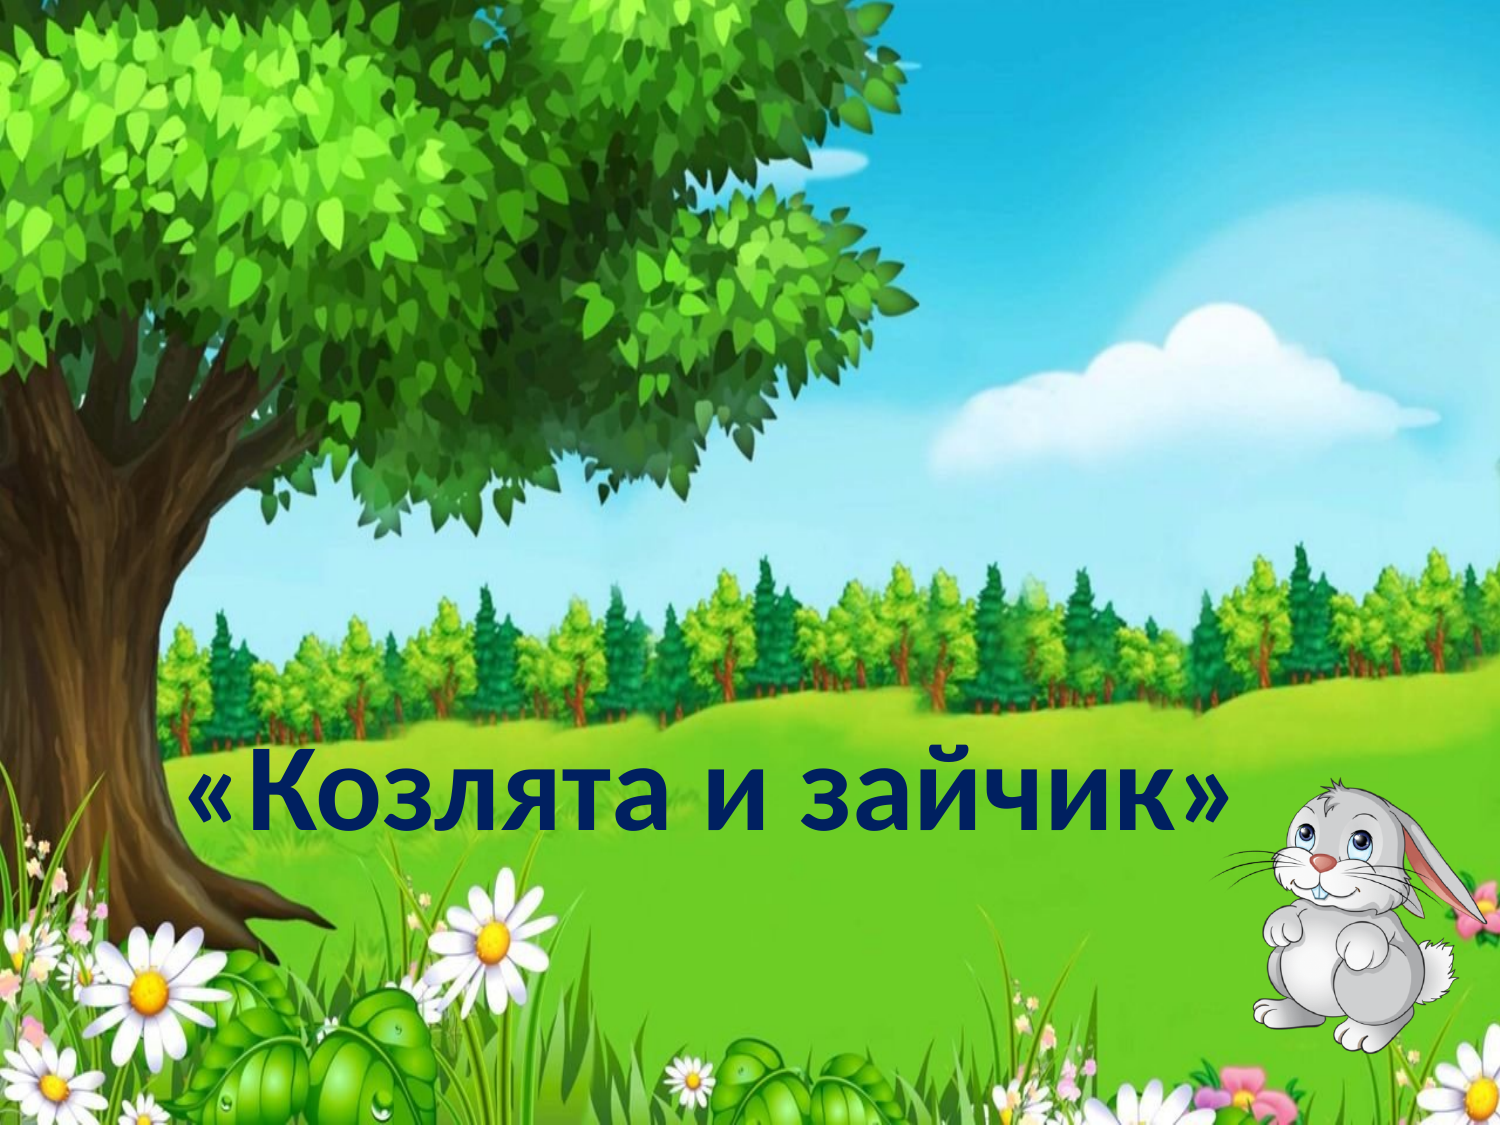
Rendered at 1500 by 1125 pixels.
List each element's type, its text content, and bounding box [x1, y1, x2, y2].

title «Козлята и зайчик» [29, 645, 1394, 916]
picture [0, 0, 1500, 1125]
